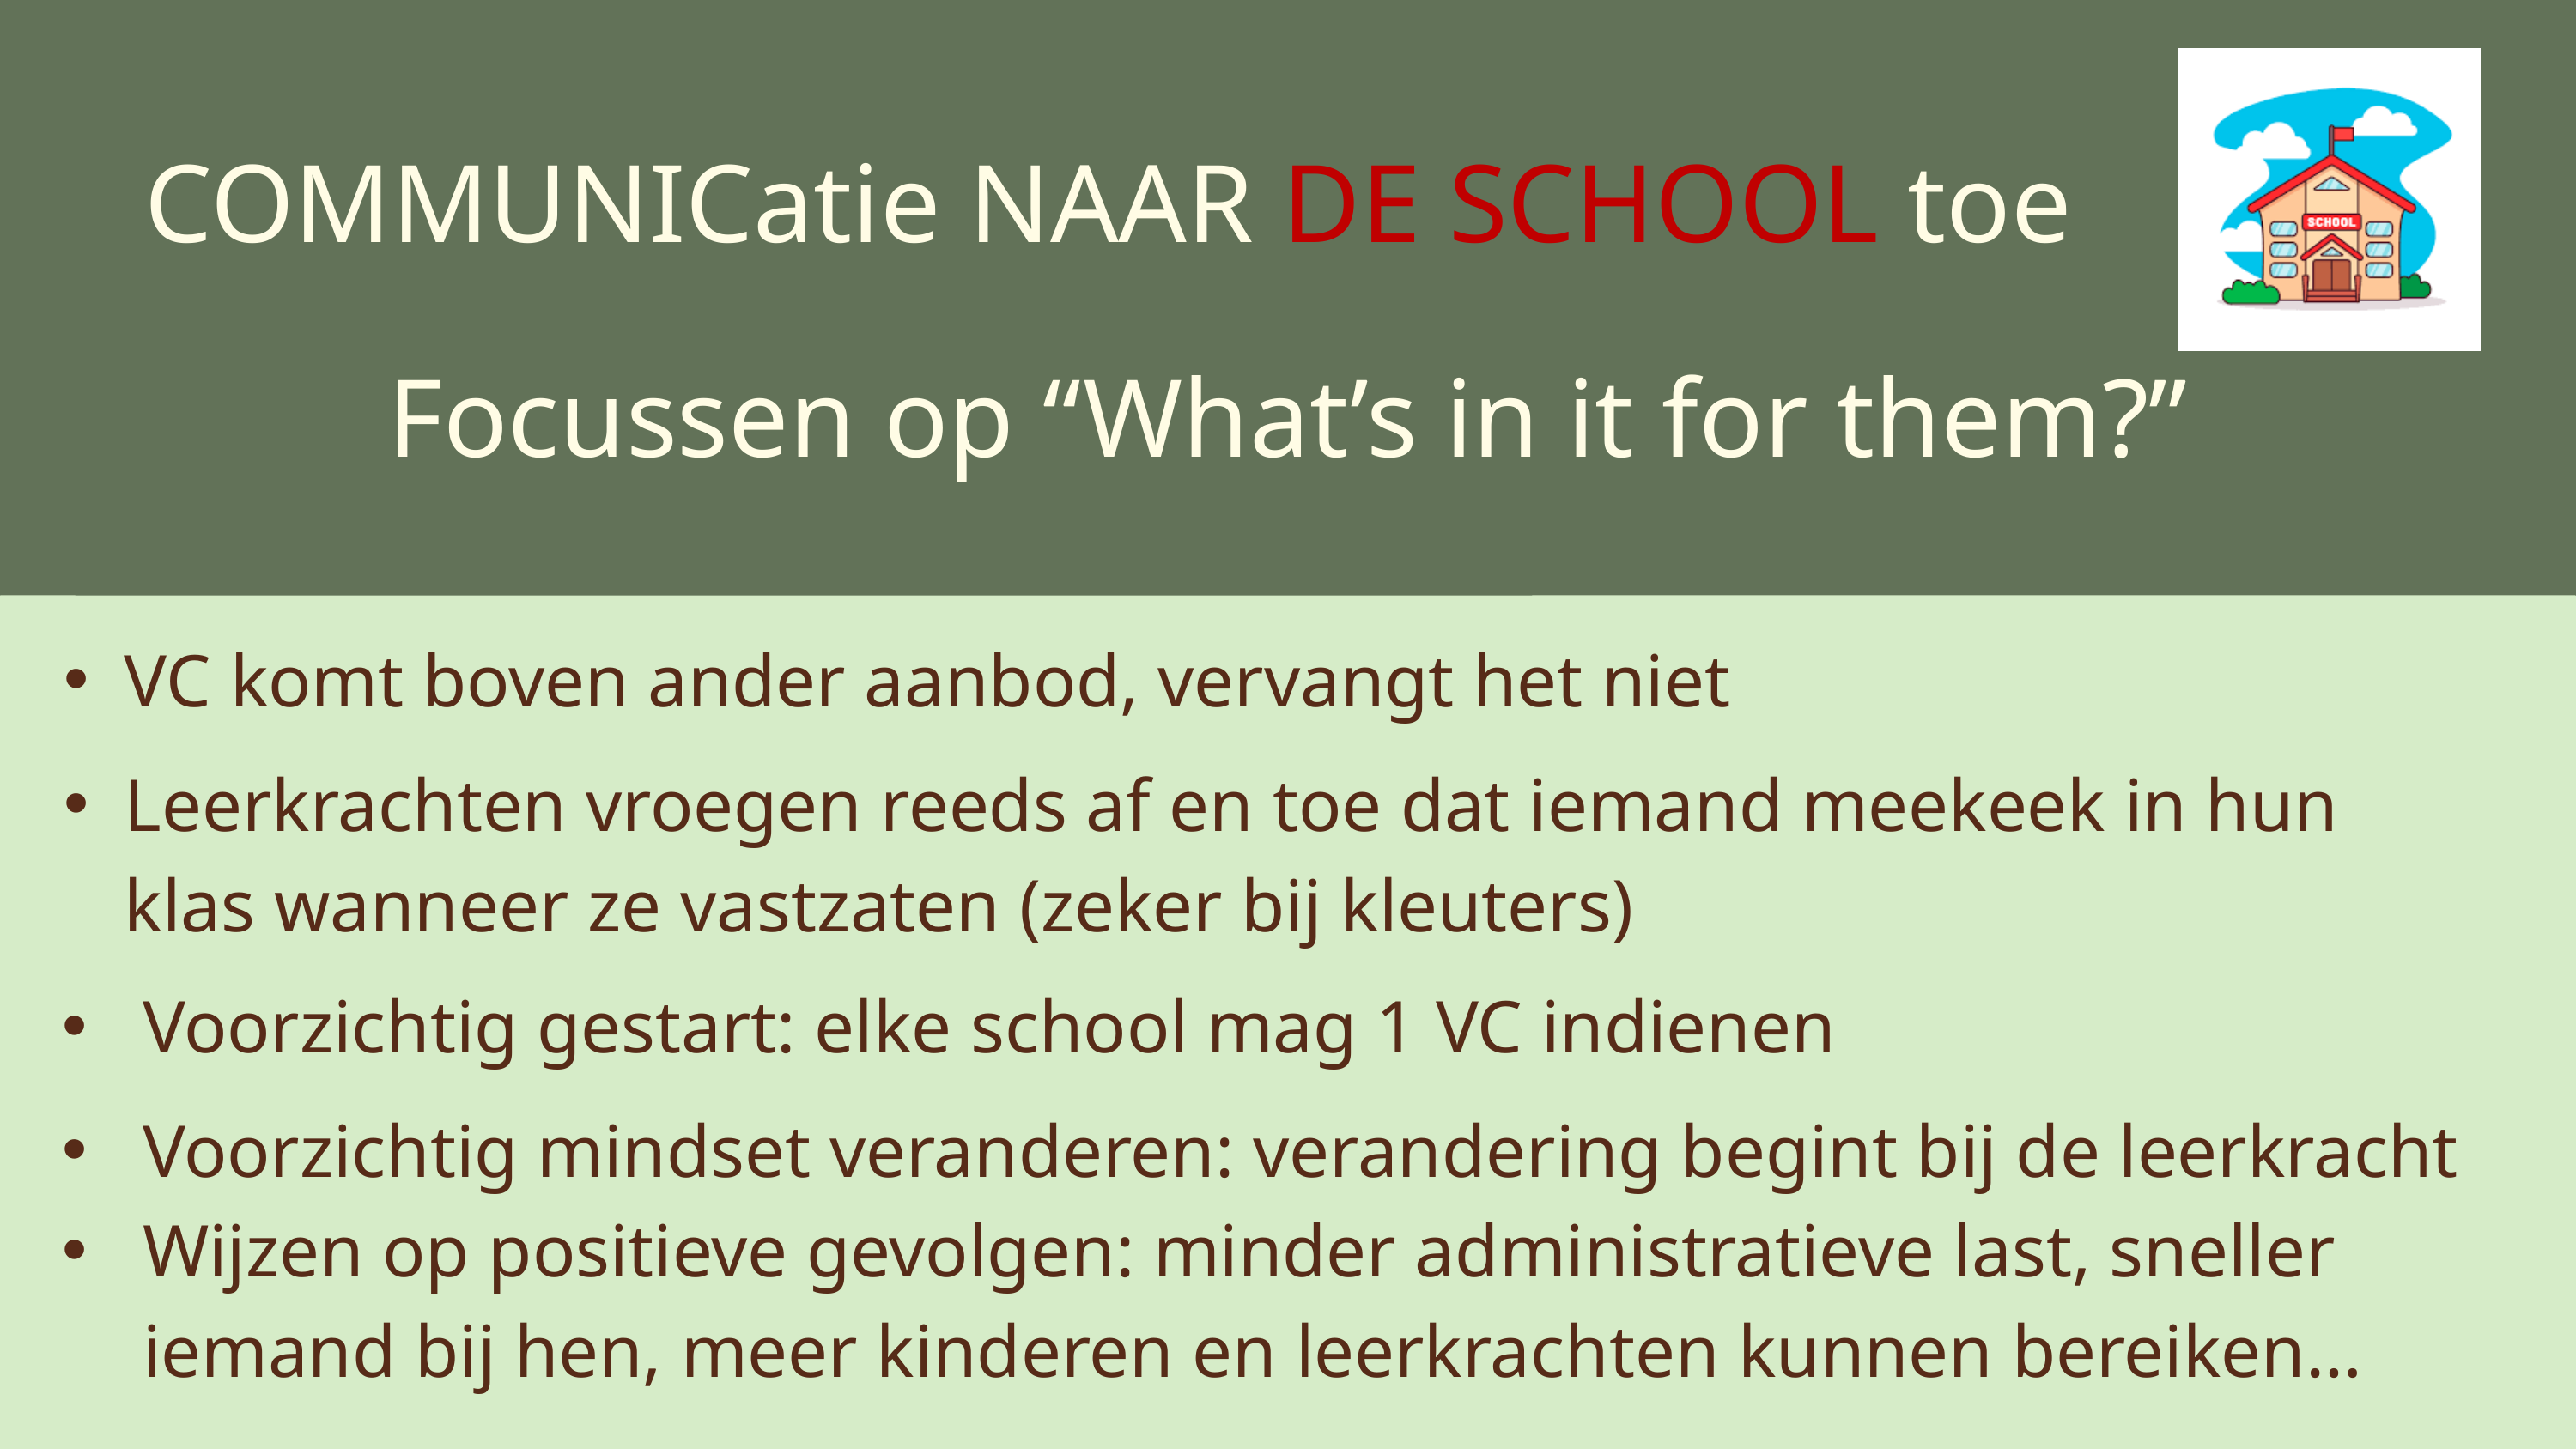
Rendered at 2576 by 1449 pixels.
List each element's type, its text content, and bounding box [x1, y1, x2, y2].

text_box COMMUNICatie NAAR DE SCHOOL toe Focussen op “What’s in it for them?” [144, 156, 2432, 479]
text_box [0, 594, 2576, 1449]
picture [2178, 48, 2482, 351]
